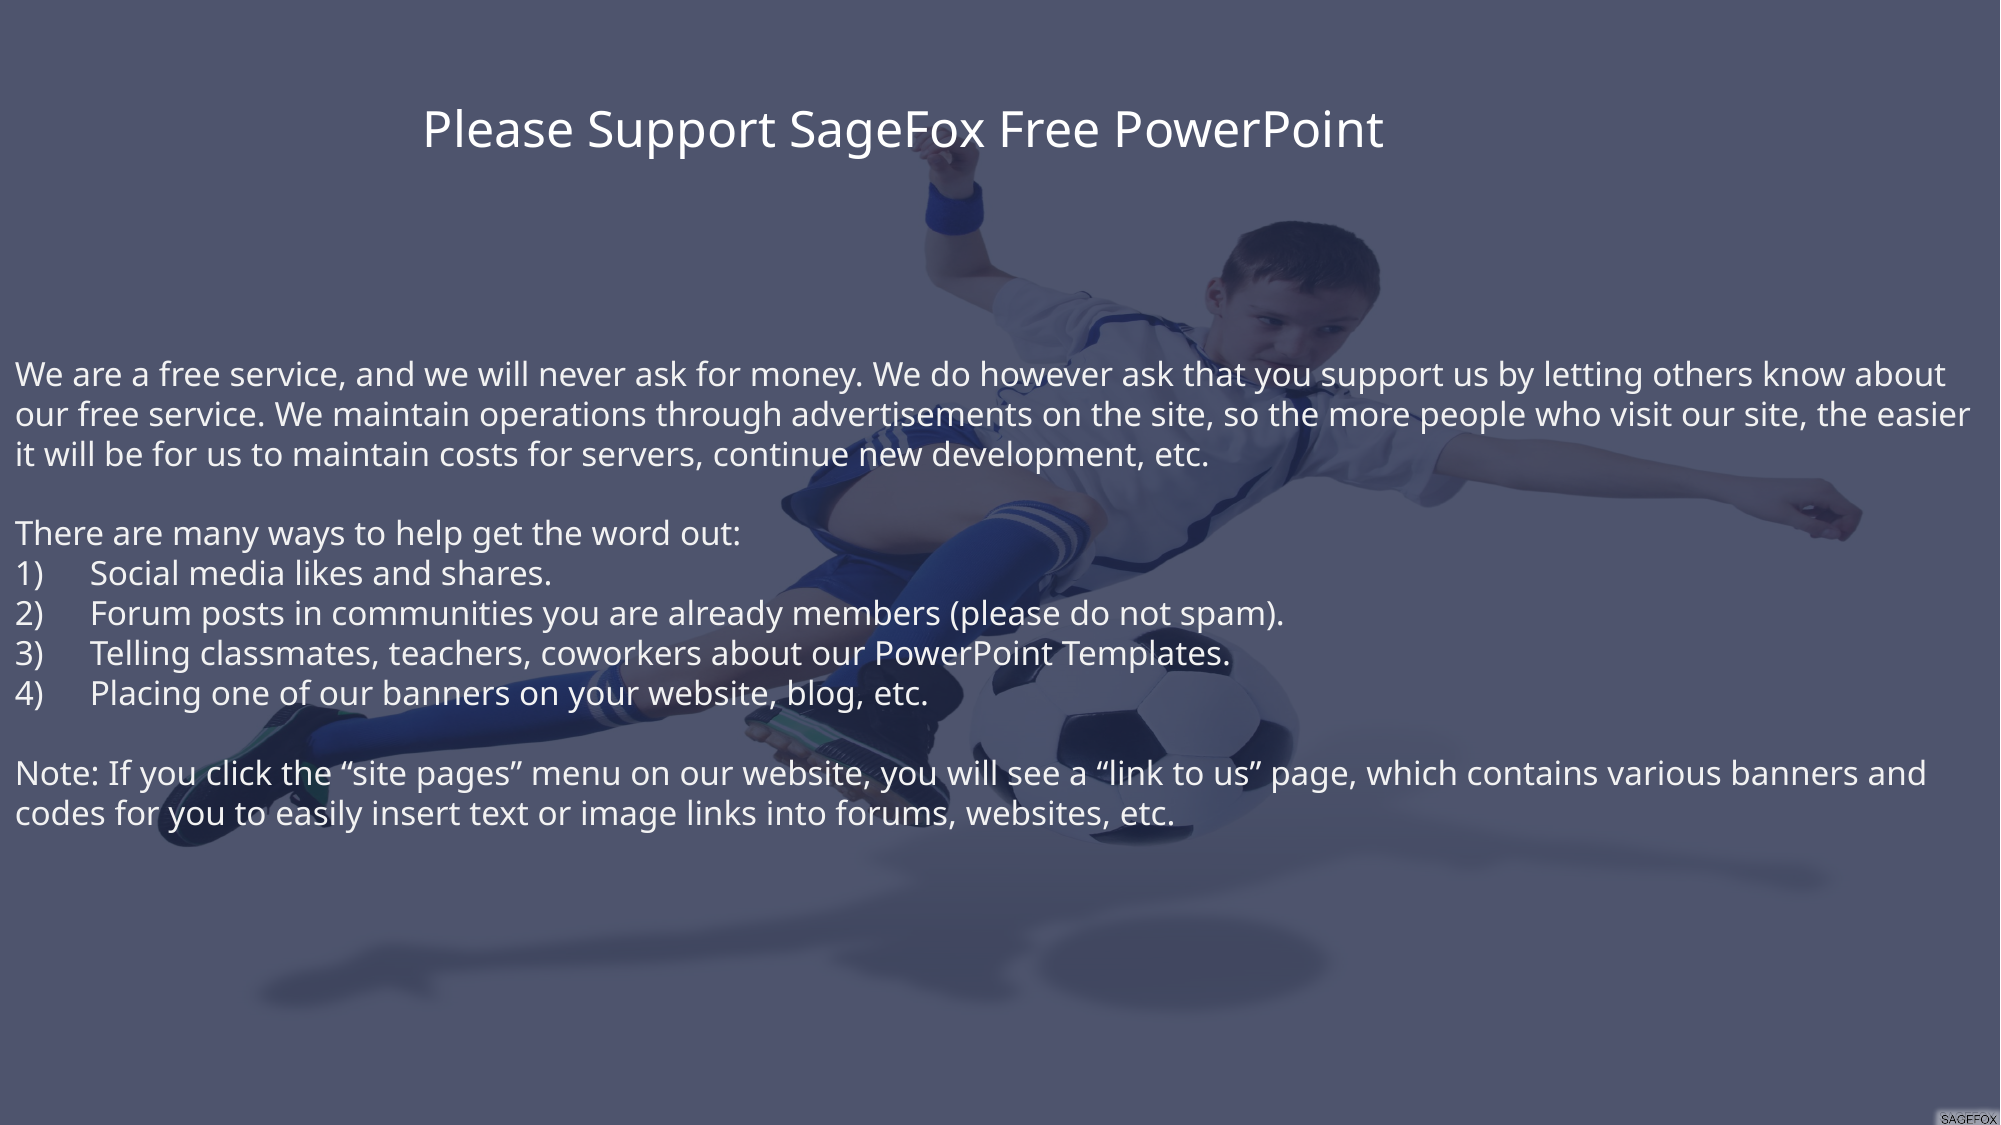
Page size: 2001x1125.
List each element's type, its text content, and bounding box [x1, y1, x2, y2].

picture [1938, 1114, 1999, 1125]
text_box We are a free service, and we will never ask for money. We do however ask that you support us by letting others know about our free service. We maintain operations through advertisements on the site, so the more people who visit our site, the easier it will be for us to maintain costs for servers, continue new development, etc. There are many ways to help get the word out: Social media likes and shares. Forum posts in communities you are already members (please do not spam). Telling classmates, teachers, coworkers about our PowerPoint Templates. Placing one of our banners on your website, blog, etc. Note: If you click the “site pages” menu on our website, you will see a “link to us” page, which contains various banners and codes for you to easily insert text or image links into forums, websites, etc. [0, 0, 2000, 1125]
title Please Support SageFox Free PowerPoint [363, 72, 1444, 190]
